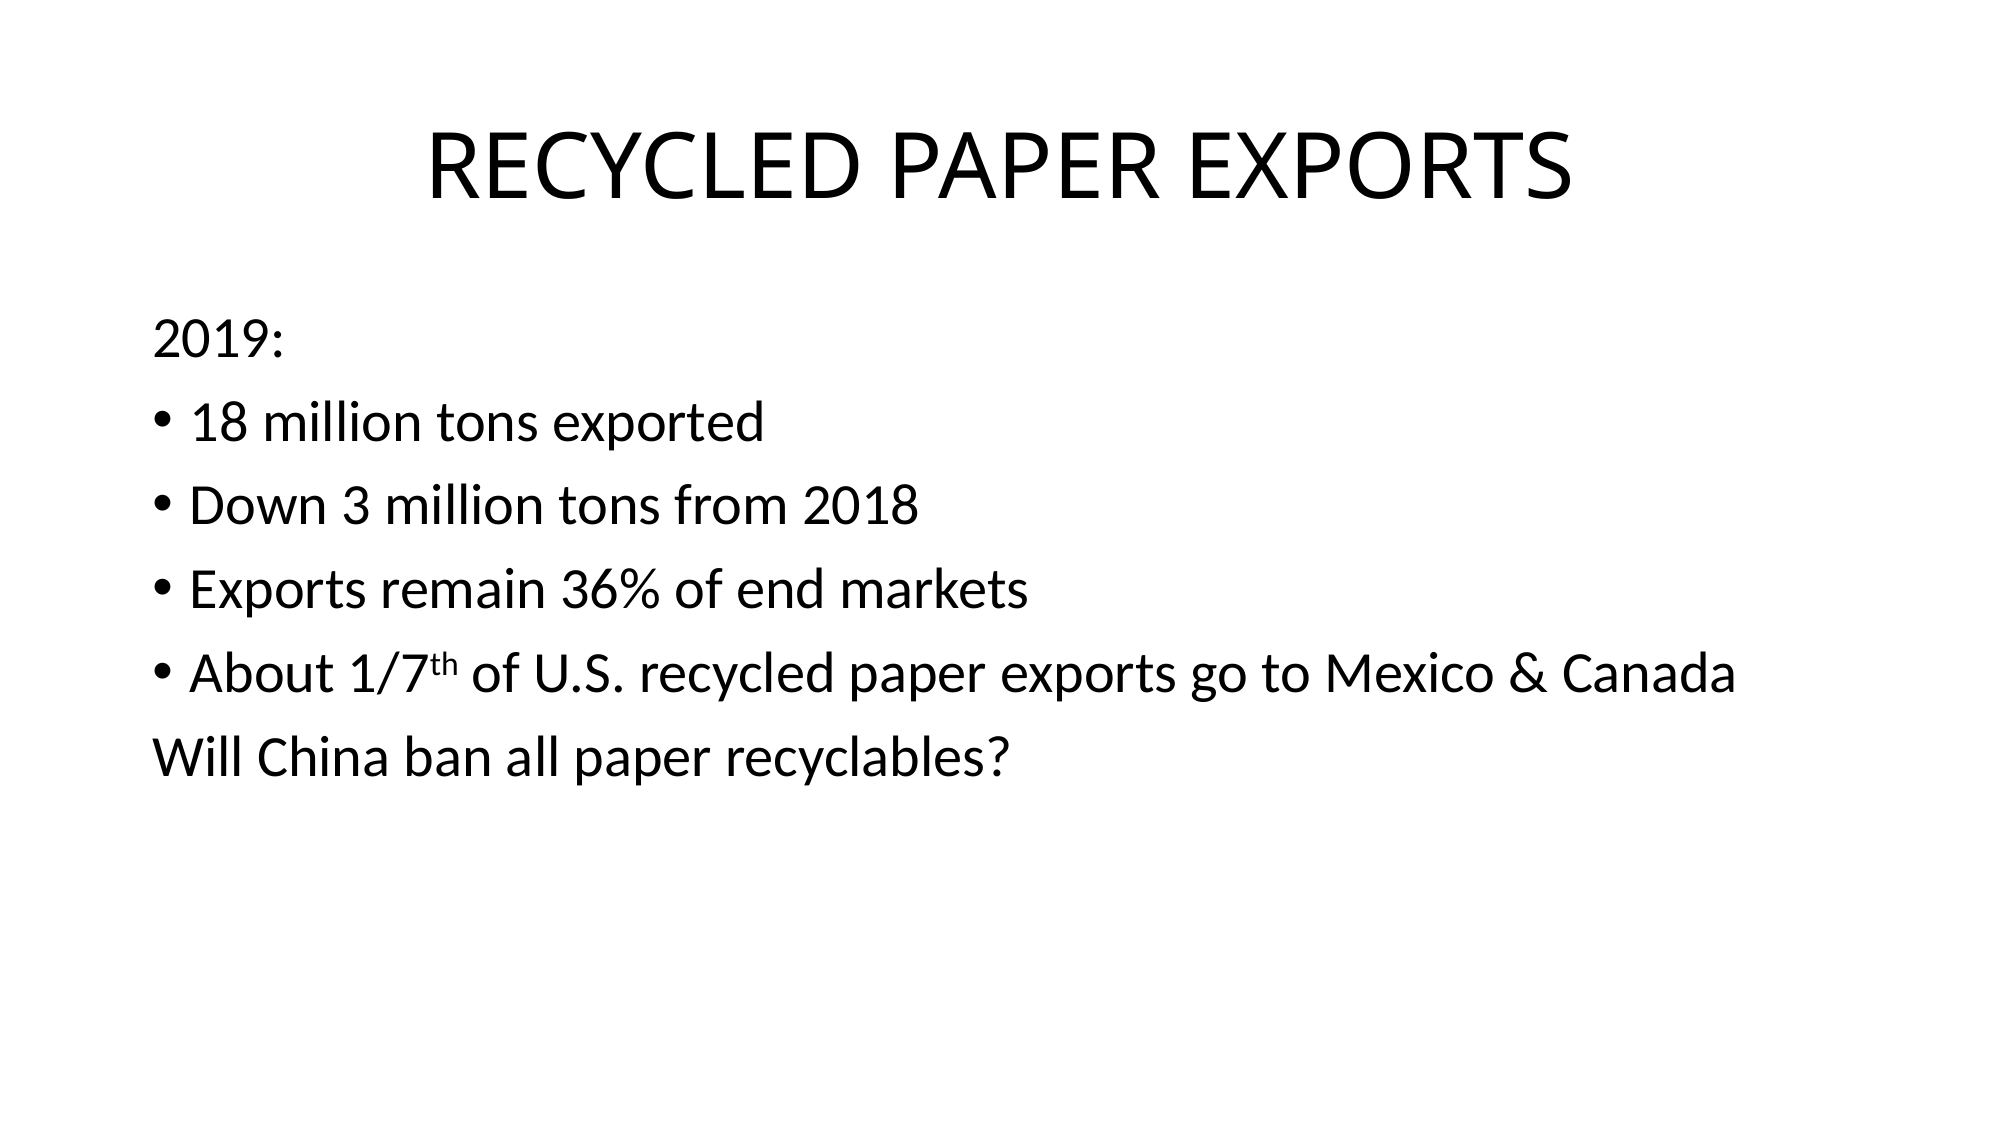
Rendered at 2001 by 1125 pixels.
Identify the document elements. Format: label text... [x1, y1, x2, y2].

list 2019: 18 million tons exported Down 3 million tons from 2018 Exports remain 36% of end markets About 1/7th of U.S. recycled paper exports go to Mexico & Canada Will China ban all paper recyclables? [137, 299, 1863, 1014]
title RECYCLED PAPER EXPORTS [137, 59, 1863, 278]
